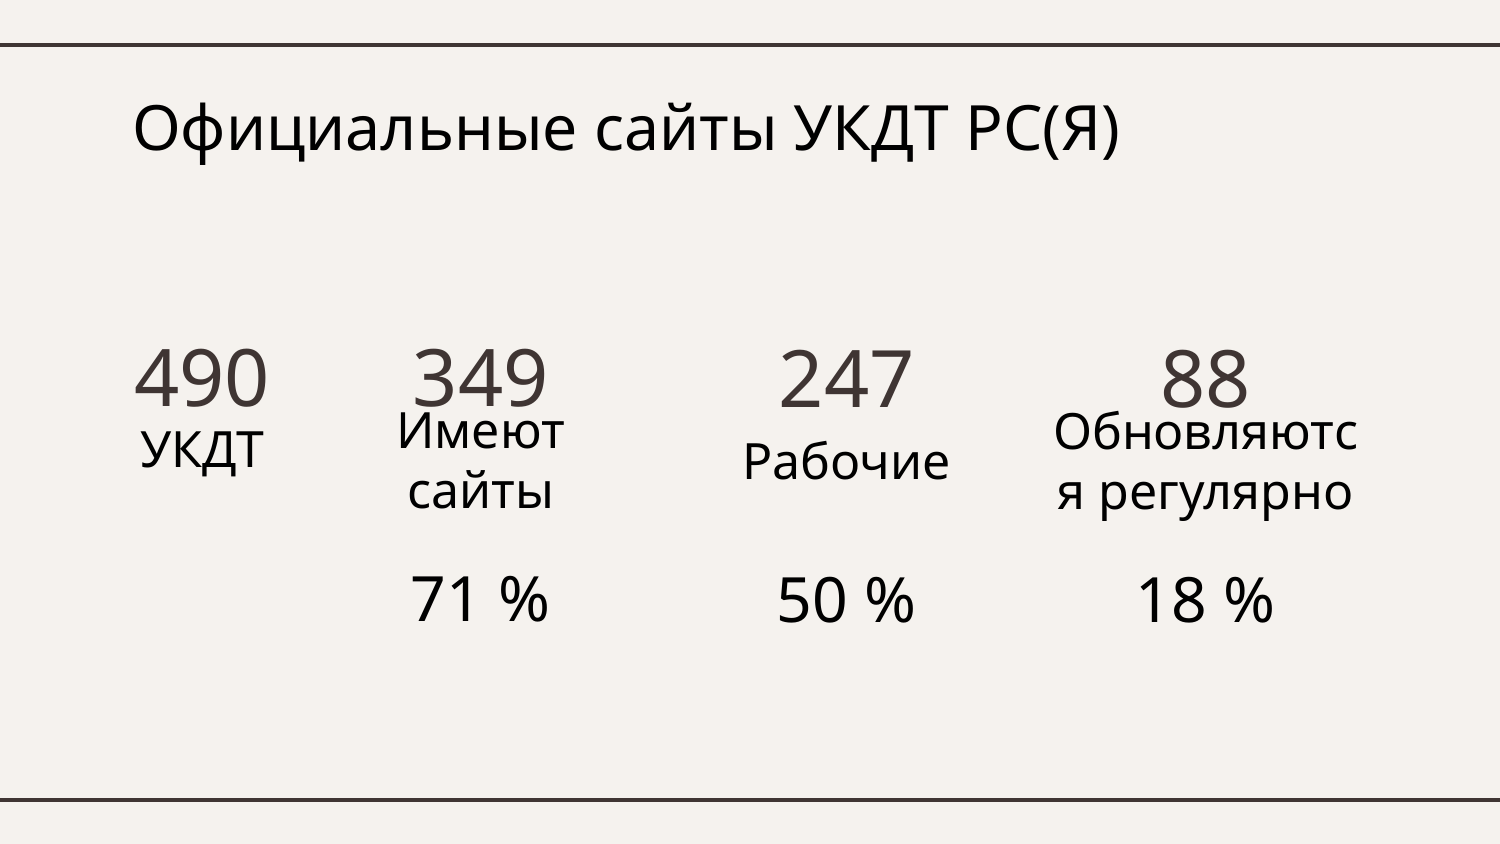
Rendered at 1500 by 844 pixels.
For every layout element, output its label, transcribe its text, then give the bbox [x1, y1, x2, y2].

subtitle Имеют сайты [304, 430, 657, 488]
title 490 [116, 319, 288, 430]
title Официальные сайты УКДТ РС(Я) [116, 72, 1229, 167]
subtitle Обновляются регулярно [1029, 431, 1382, 489]
title 349 [304, 319, 657, 430]
subtitle 71 % [304, 567, 657, 626]
subtitle 18 % [1029, 568, 1382, 627]
title 88 [1029, 320, 1382, 431]
title 247 [670, 320, 1023, 431]
subtitle УКДТ [116, 430, 288, 477]
subtitle Рабочие [670, 431, 1023, 489]
subtitle 50 % [670, 568, 1023, 627]
